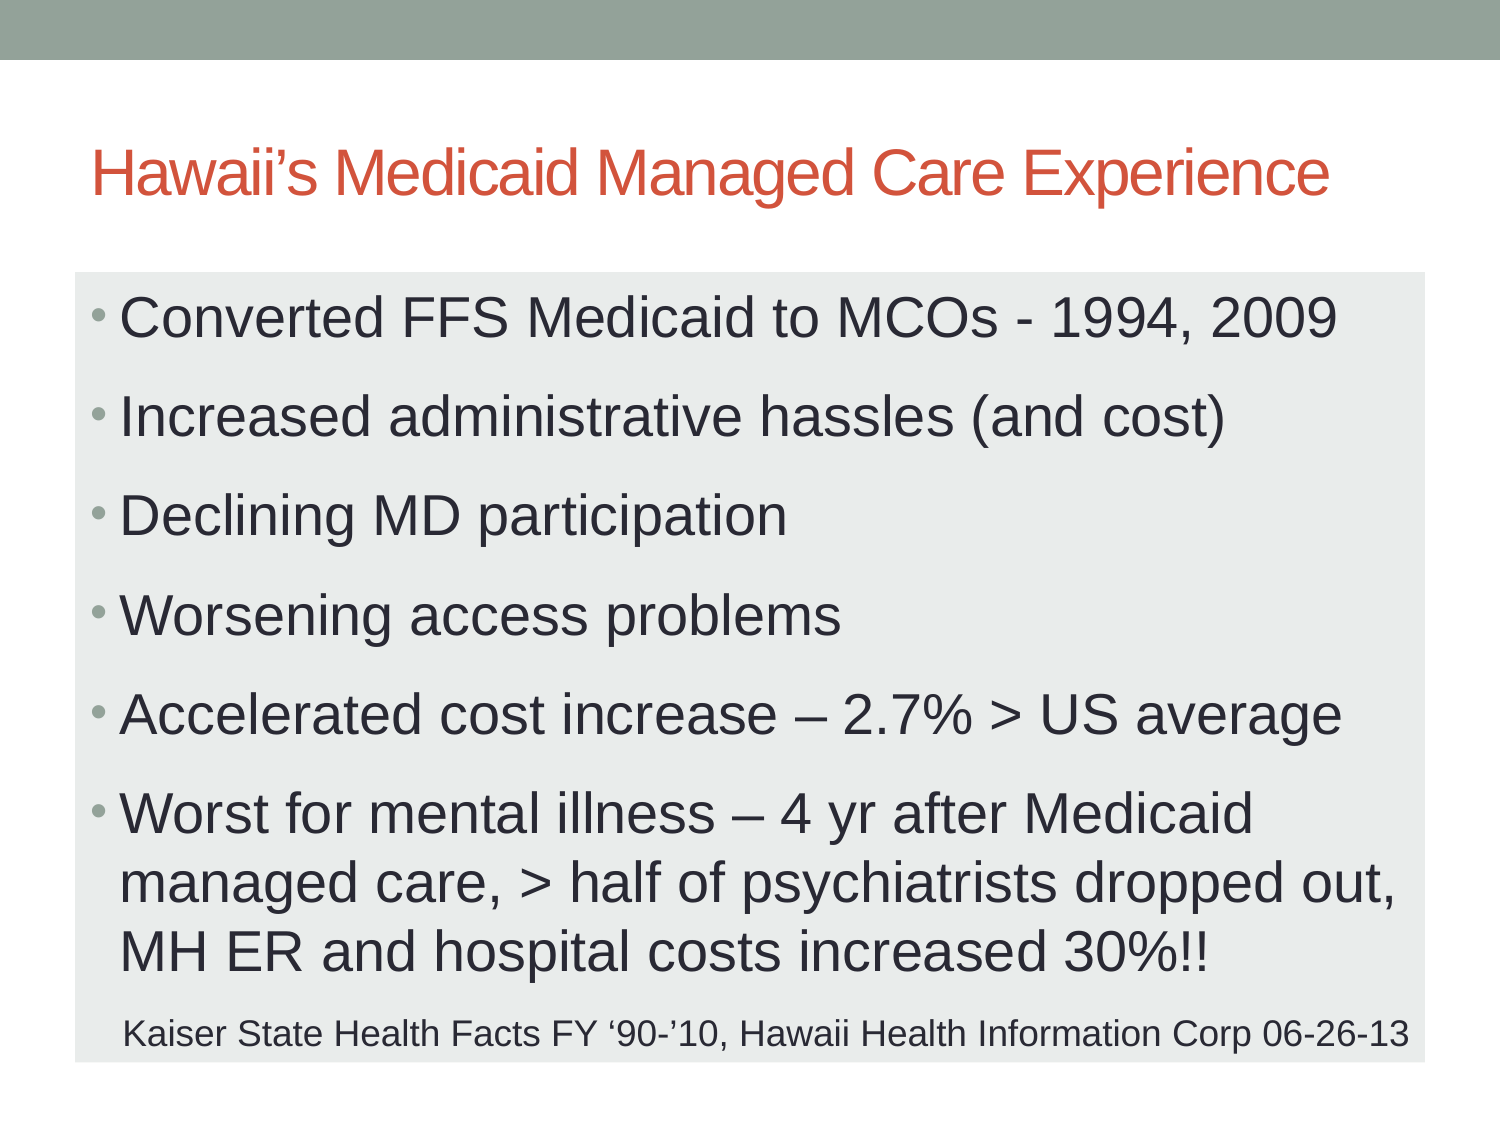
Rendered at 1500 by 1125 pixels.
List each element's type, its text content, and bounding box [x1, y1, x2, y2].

title Hawaii’s Medicaid Managed Care Experience [75, 87, 1425, 250]
list Converted FFS Medicaid to MCOs - 1994, 2009 Increased administrative hassles (and cost) Declining MD participation Worsening access problems Accelerated cost increase – 2.7% > US average Worst for mental illness – 4 yr after Medicaid managed care, > half of psychiatrists dropped out, MH ER and hospital costs increased 30%!! Kaiser State Health Facts FY ‘90-’10, Hawaii Health Information Corp 06-26-13 [75, 272, 1425, 1063]
